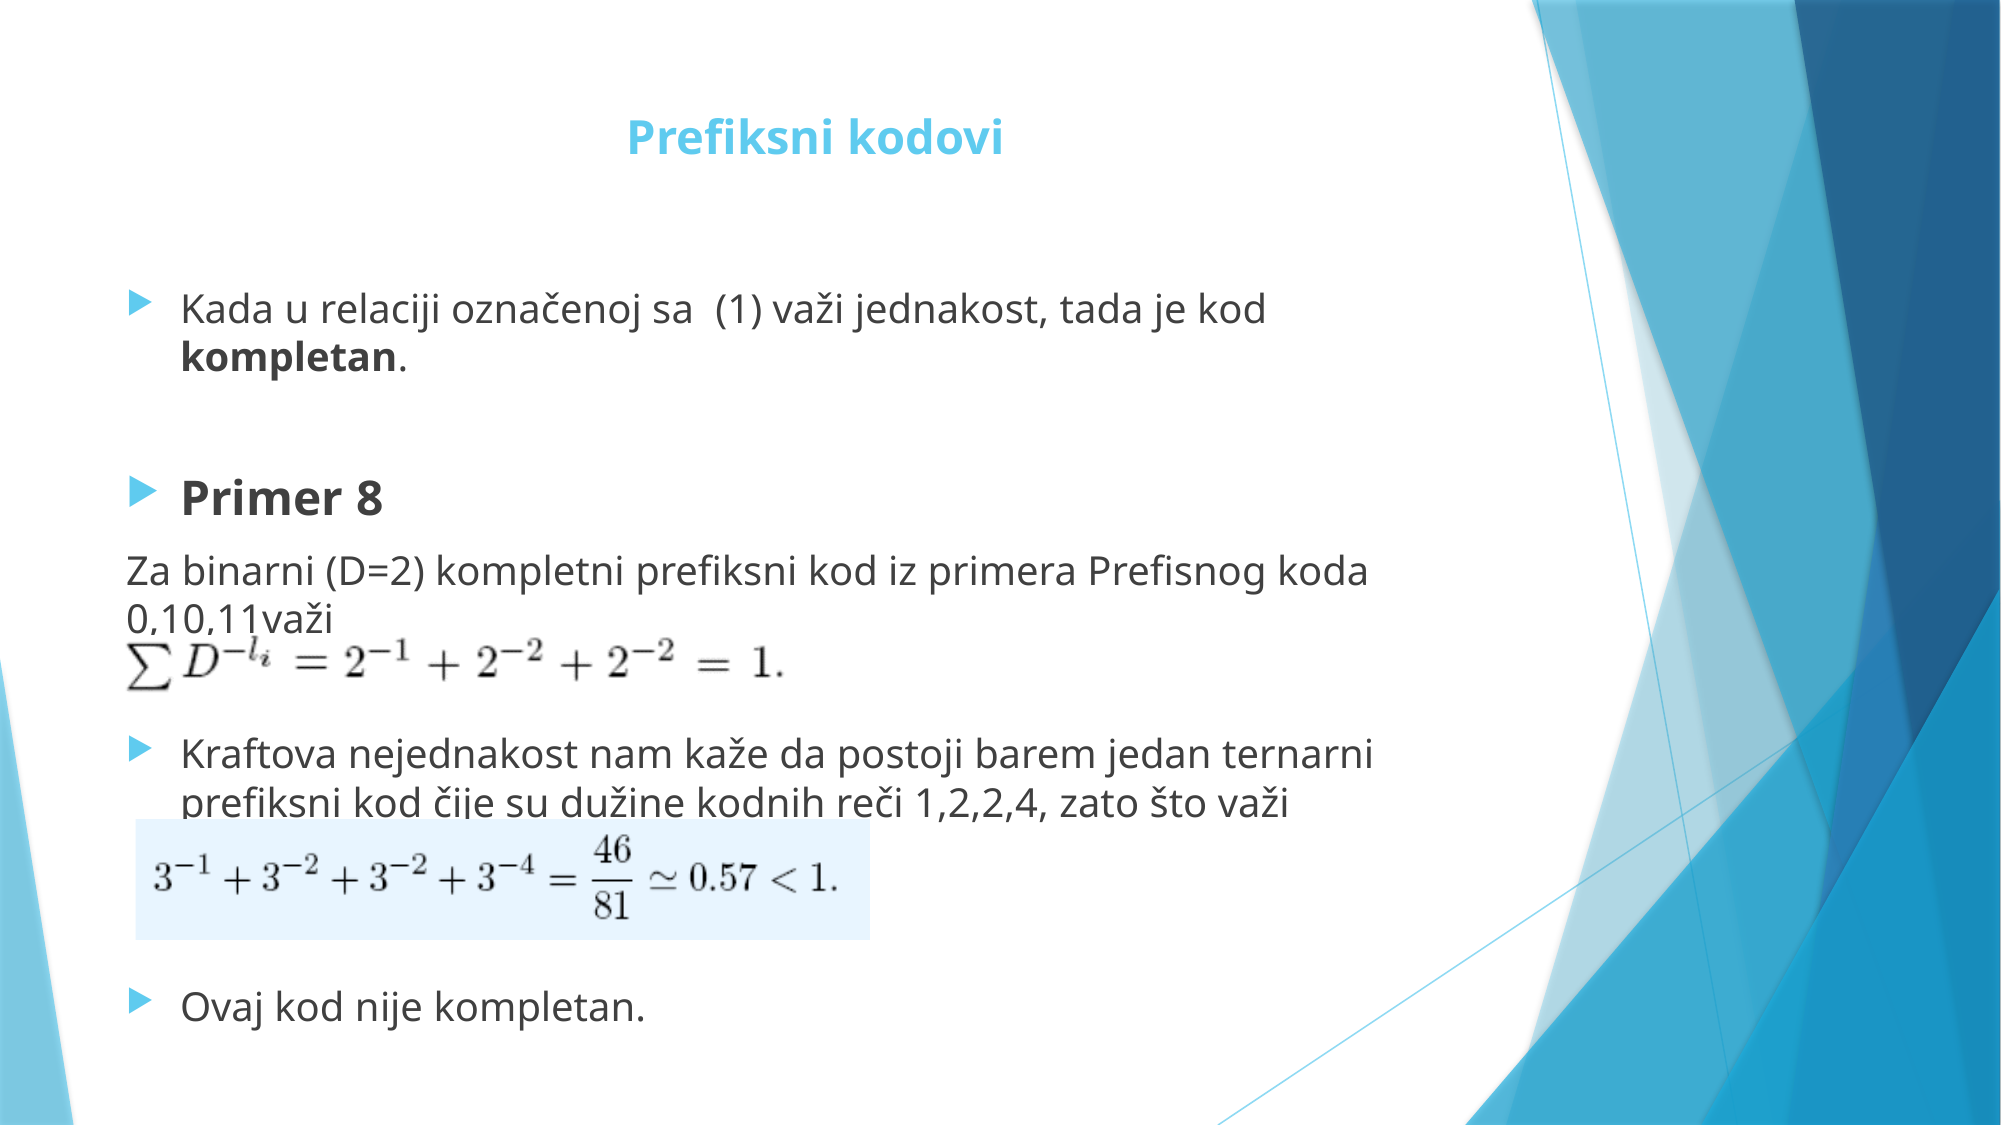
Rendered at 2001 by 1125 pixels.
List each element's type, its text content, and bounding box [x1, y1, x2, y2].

title Prefiksni kodovi [111, 99, 1522, 242]
picture [134, 818, 871, 941]
picture [121, 634, 795, 711]
list Kada u relaciji označenoj sa (1) važi jednakost, tada je kod kompletan. Primer 8 Za binarni (D=2) kompletni prefiksni kod iz primera Prefisnog koda 0,10,11važi Kraftova nejednakost nam kaže da postoji barem jedan ternarni prefiksni kod čije su dužine kodnih reči 1,2,2,4, zato što važi Ovaj kod nije kompletan. [111, 276, 1522, 1040]
